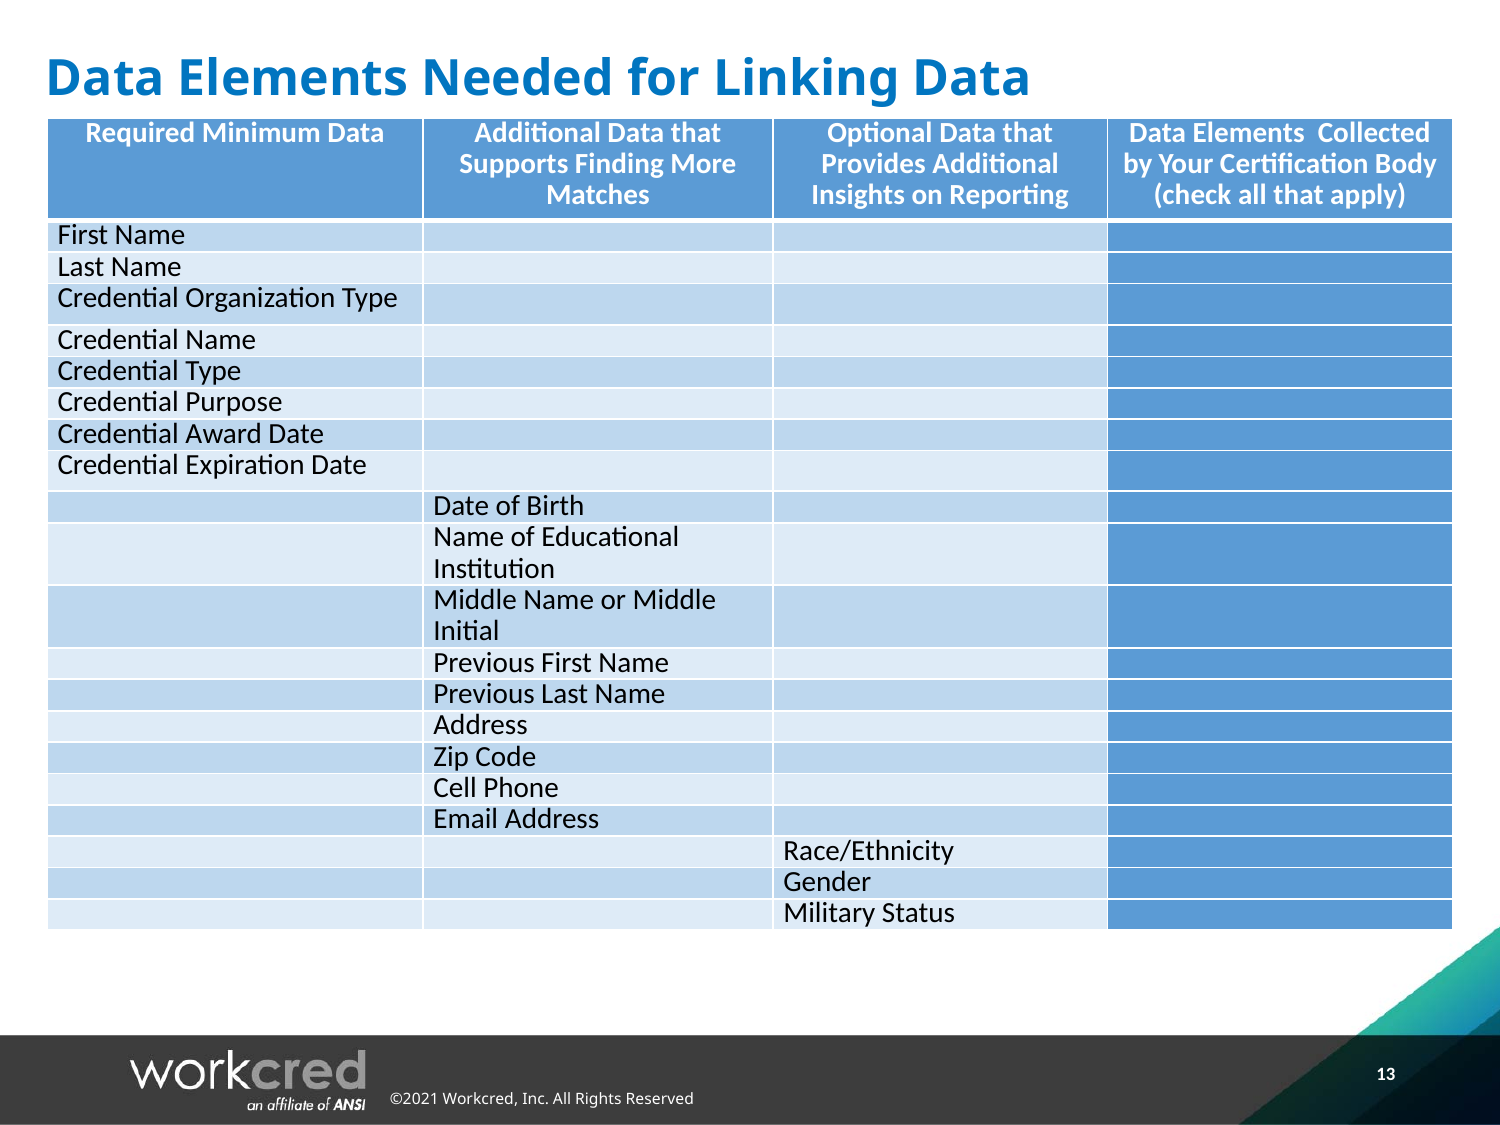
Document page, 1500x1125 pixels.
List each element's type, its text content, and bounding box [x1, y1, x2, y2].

table_cell [48, 837, 422, 867]
table_cell [48, 743, 422, 773]
table_cell [774, 284, 1107, 324]
table_cell [774, 223, 1107, 251]
table_cell Credential Award Date [48, 420, 422, 450]
table_cell [1108, 712, 1452, 741]
table_cell Credential Expiration Date [48, 451, 422, 490]
table_cell [774, 586, 1107, 647]
table_cell [1108, 284, 1452, 324]
table_cell [1108, 900, 1452, 929]
table_cell [48, 492, 422, 522]
table_cell Previous Last Name [424, 680, 772, 710]
table_cell [48, 868, 422, 898]
table_cell [424, 868, 772, 898]
table_cell [424, 253, 772, 283]
table_cell Credential Purpose [48, 389, 422, 418]
table_cell [424, 837, 772, 867]
table_cell [774, 389, 1107, 418]
table_header Data Elements Collected by Your Certification Body (check all that apply) [1108, 119, 1452, 218]
table_cell [1108, 868, 1452, 898]
table_cell [1108, 774, 1452, 804]
table_cell Military Status [774, 900, 1107, 929]
table_cell [774, 420, 1107, 450]
table_cell Previous First Name [424, 649, 772, 678]
table_cell [1108, 680, 1452, 710]
table_cell [48, 774, 422, 804]
table_cell [774, 524, 1107, 584]
slide_number 13 [1351, 1042, 1411, 1103]
table_cell [48, 900, 422, 929]
table_cell [774, 743, 1107, 773]
table_cell [424, 326, 772, 356]
table_cell [774, 649, 1107, 678]
table_header Additional Data that Supports Finding More Matches [424, 119, 772, 218]
table_cell Address [424, 712, 772, 741]
table_cell [48, 712, 422, 741]
table_cell [774, 806, 1107, 835]
table_cell [774, 451, 1107, 490]
table_cell [1108, 326, 1452, 356]
table_cell [774, 253, 1107, 283]
table_cell [774, 774, 1107, 804]
table_cell [48, 806, 422, 835]
table_cell [1108, 524, 1452, 584]
table_cell Zip Code [424, 743, 772, 773]
table_header Optional Data that Provides Additional Insights on Reporting [774, 119, 1107, 218]
table_cell [774, 357, 1107, 387]
table_cell Email Address [424, 806, 772, 835]
table_cell [424, 451, 772, 490]
table_cell [1108, 451, 1452, 490]
table_cell [774, 326, 1107, 356]
table_cell Gender [774, 868, 1107, 898]
table_cell [1108, 253, 1452, 283]
table_cell [424, 900, 772, 929]
picture [1479, 1021, 1492, 1030]
table_cell [1108, 743, 1452, 773]
table_cell [1108, 837, 1452, 867]
table_cell Name of Educational Institution [424, 524, 772, 584]
table_cell Credential Type [48, 357, 422, 387]
table_cell First Name [48, 223, 422, 251]
table_cell [1108, 389, 1452, 418]
table_cell [1108, 223, 1452, 251]
picture [0, 0, 1500, 1125]
table_cell [48, 680, 422, 710]
table_cell Middle Name or Middle Initial [424, 586, 772, 647]
table_cell [424, 223, 772, 251]
table_cell [1108, 492, 1452, 522]
table_cell [424, 389, 772, 418]
table_cell [424, 420, 772, 450]
table_cell Date of Birth [424, 492, 772, 522]
table_cell [1108, 649, 1452, 678]
table_cell [1108, 586, 1452, 647]
table_cell [774, 492, 1107, 522]
table_cell [1108, 420, 1452, 450]
table_cell [1108, 806, 1452, 835]
table_cell Cell Phone [424, 774, 772, 804]
table_cell [424, 284, 772, 324]
table_cell [1108, 357, 1452, 387]
title Data Elements Needed for Linking Data [30, 13, 1381, 138]
table_cell [48, 524, 422, 584]
table_cell [424, 357, 772, 387]
table_cell Last Name [48, 253, 422, 283]
table_cell Credential Name [48, 326, 422, 356]
table_cell [774, 712, 1107, 741]
table_cell [48, 586, 422, 647]
table_cell Race/Ethnicity [774, 837, 1107, 867]
table_cell [774, 680, 1107, 710]
table_cell [48, 649, 422, 678]
table_cell Credential Organization Type [48, 284, 422, 324]
table_header Required Minimum Data [48, 119, 422, 218]
